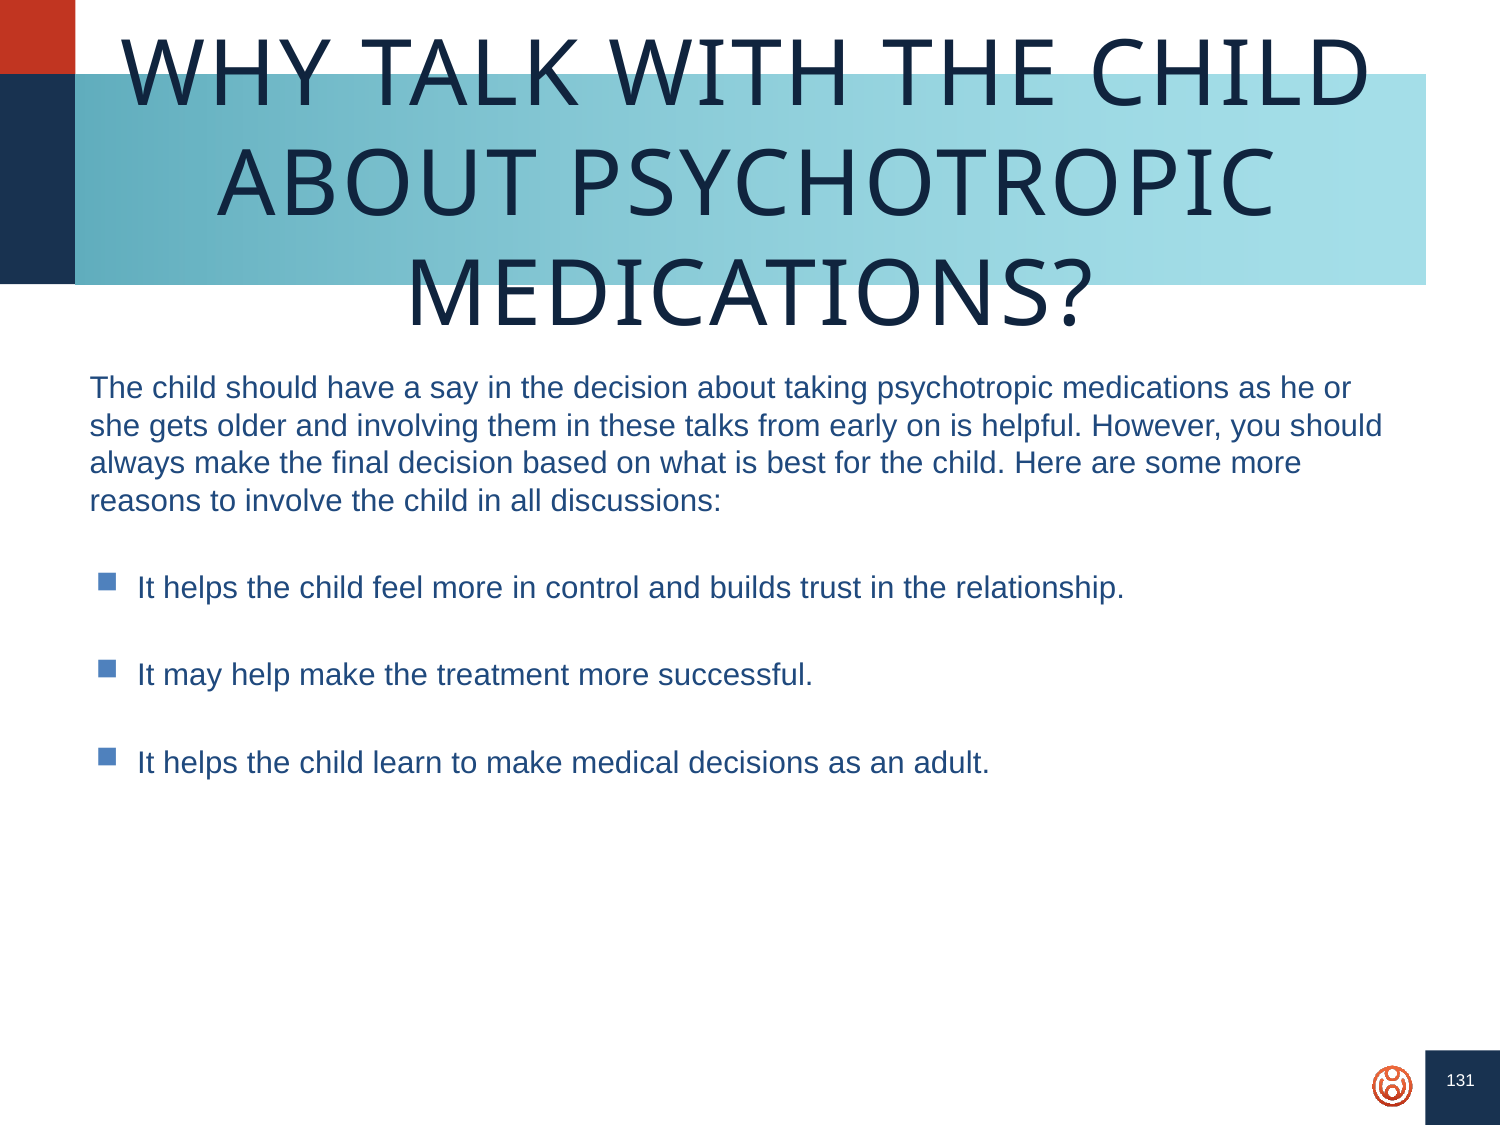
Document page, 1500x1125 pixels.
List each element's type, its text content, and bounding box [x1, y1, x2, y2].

picture [1371, 1065, 1413, 1107]
list The child should have a say in the decision about taking psychotropic medications as he or she gets older and involving them in these talks from early on is helpful. However, you should always make the final decision based on what is best for the child. Here are some more reasons to involve the child in all discussions: It helps the child feel more in control and builds trust in the relationship. It may help make the treatment more successful. It helps the child learn to make medical decisions as an adult. [74, 316, 1424, 1005]
picture [75, 74, 1426, 285]
slide_number 131 [1433, 1058, 1489, 1101]
title Why Talk With the Child About Psychotropic Medications? [74, 74, 1425, 284]
